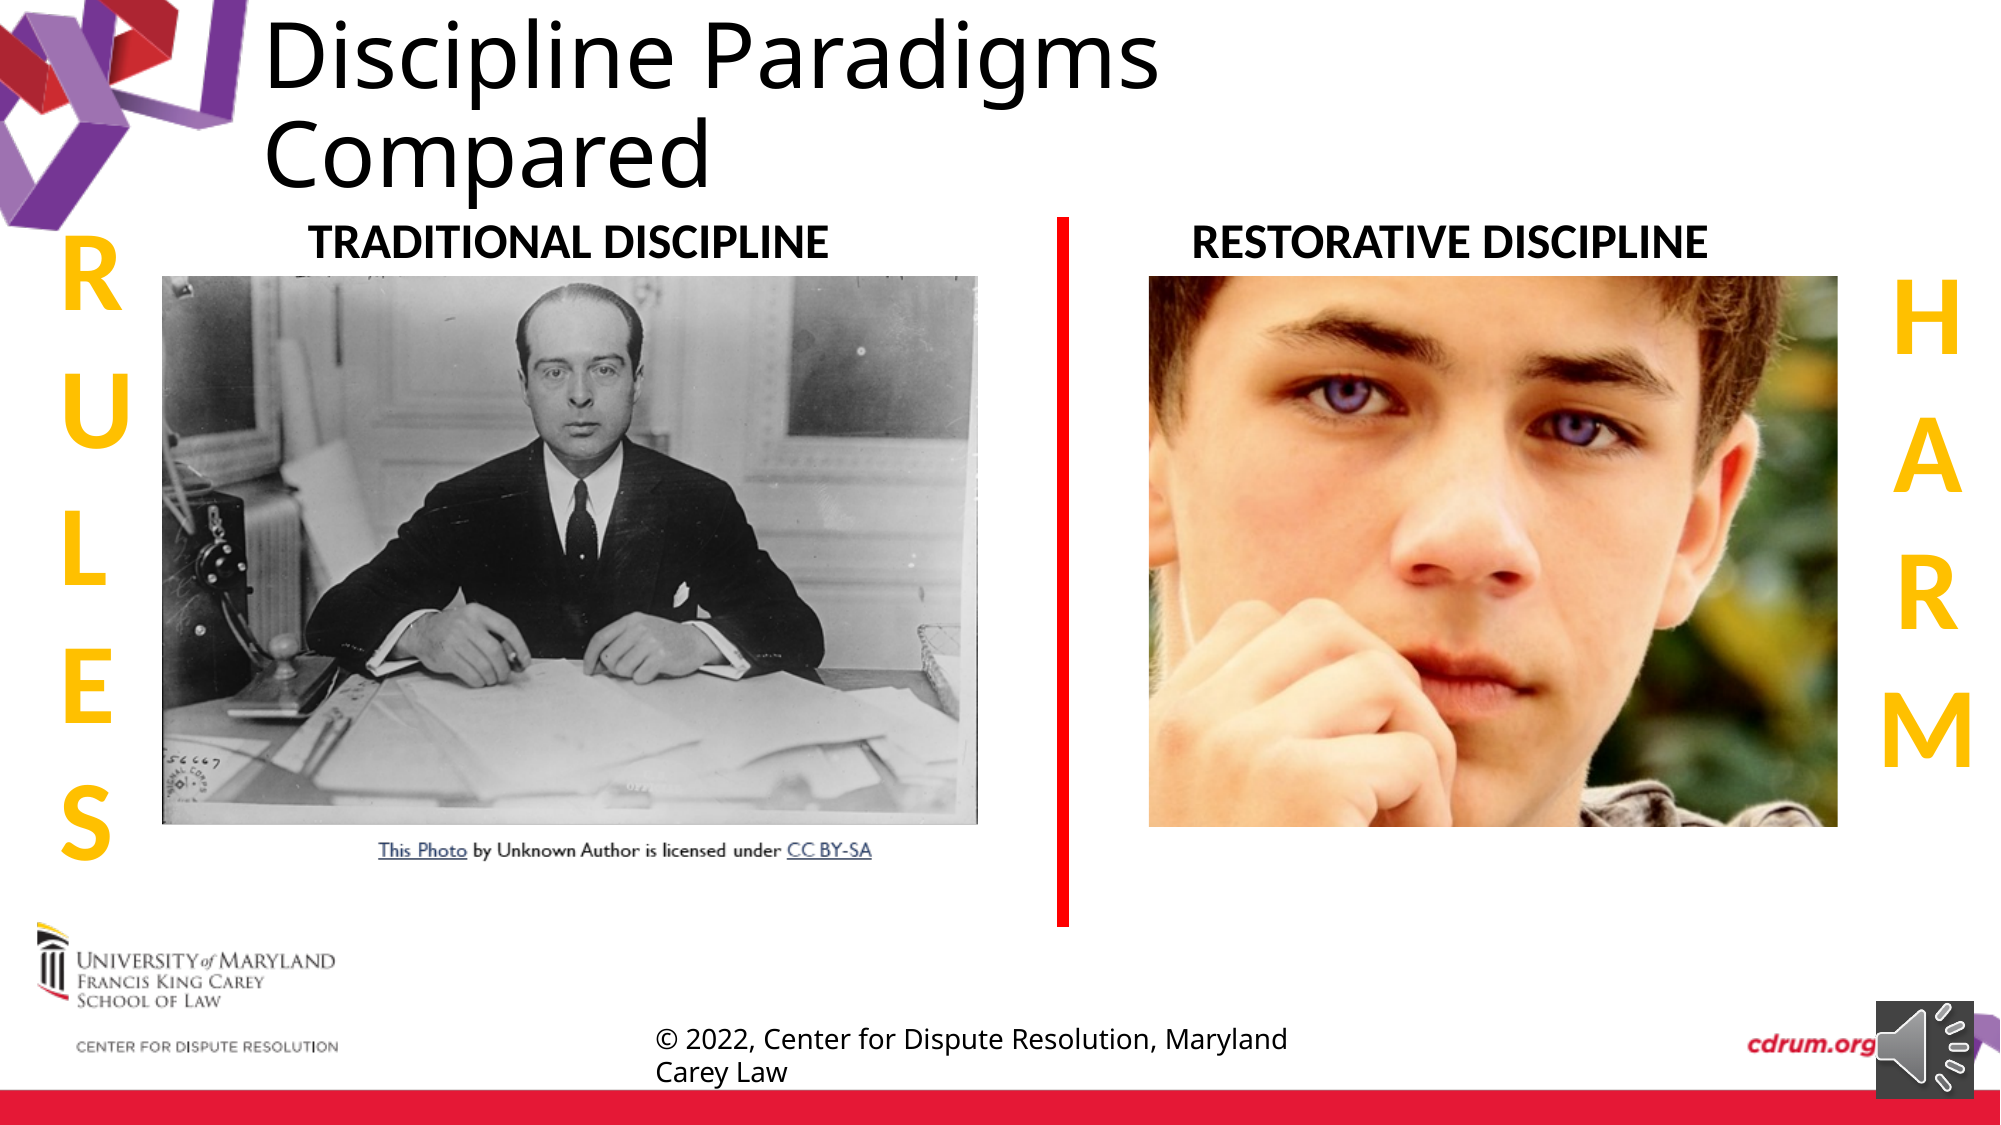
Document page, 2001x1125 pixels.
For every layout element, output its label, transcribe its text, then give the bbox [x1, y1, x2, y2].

text_box © 2022, Center for Dispute Resolution, Maryland Carey Law [640, 1014, 1360, 1096]
text_box HARM [1860, 232, 1996, 798]
picture [1874, 999, 1975, 1100]
title Discipline Paradigms Compared [247, 0, 1576, 218]
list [162, 276, 978, 874]
list TRADITIONAL DISCIPLINE [292, 188, 848, 276]
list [1148, 276, 1838, 827]
text_box RULES [45, 188, 163, 891]
list RESTORATIVE DISCIPLINE [1176, 188, 1731, 276]
